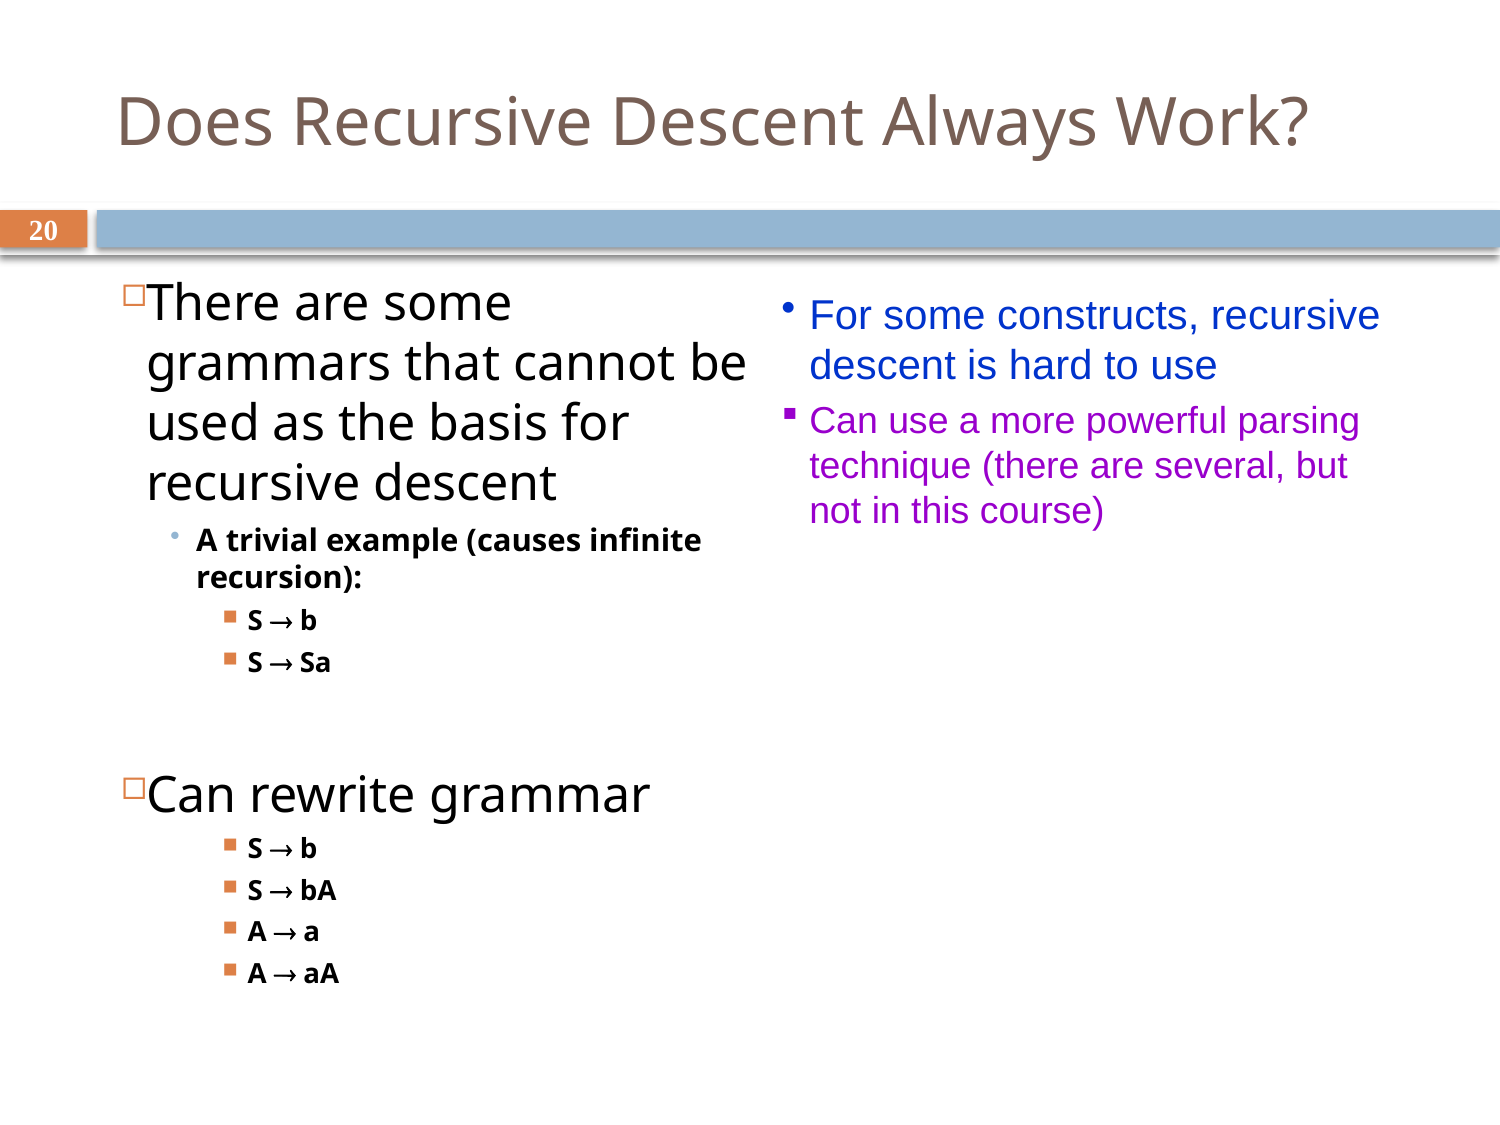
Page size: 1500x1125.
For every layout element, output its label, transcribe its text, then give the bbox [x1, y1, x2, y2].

list There are some grammars that cannot be used as the basis for recursive descent A trivial example (causes infinite recursion): S  b S  Sa Can rewrite grammar S  b S  bA A  a A  aA [100, 262, 775, 1000]
text_box For some constructs, recursive descent is hard to use Can use a more powerful parsing technique (there are several, but not in this course) [774, 287, 1400, 588]
slide_number 20 [0, 208, 88, 249]
title Does Recursive Descent Always Work? [100, 37, 1438, 200]
